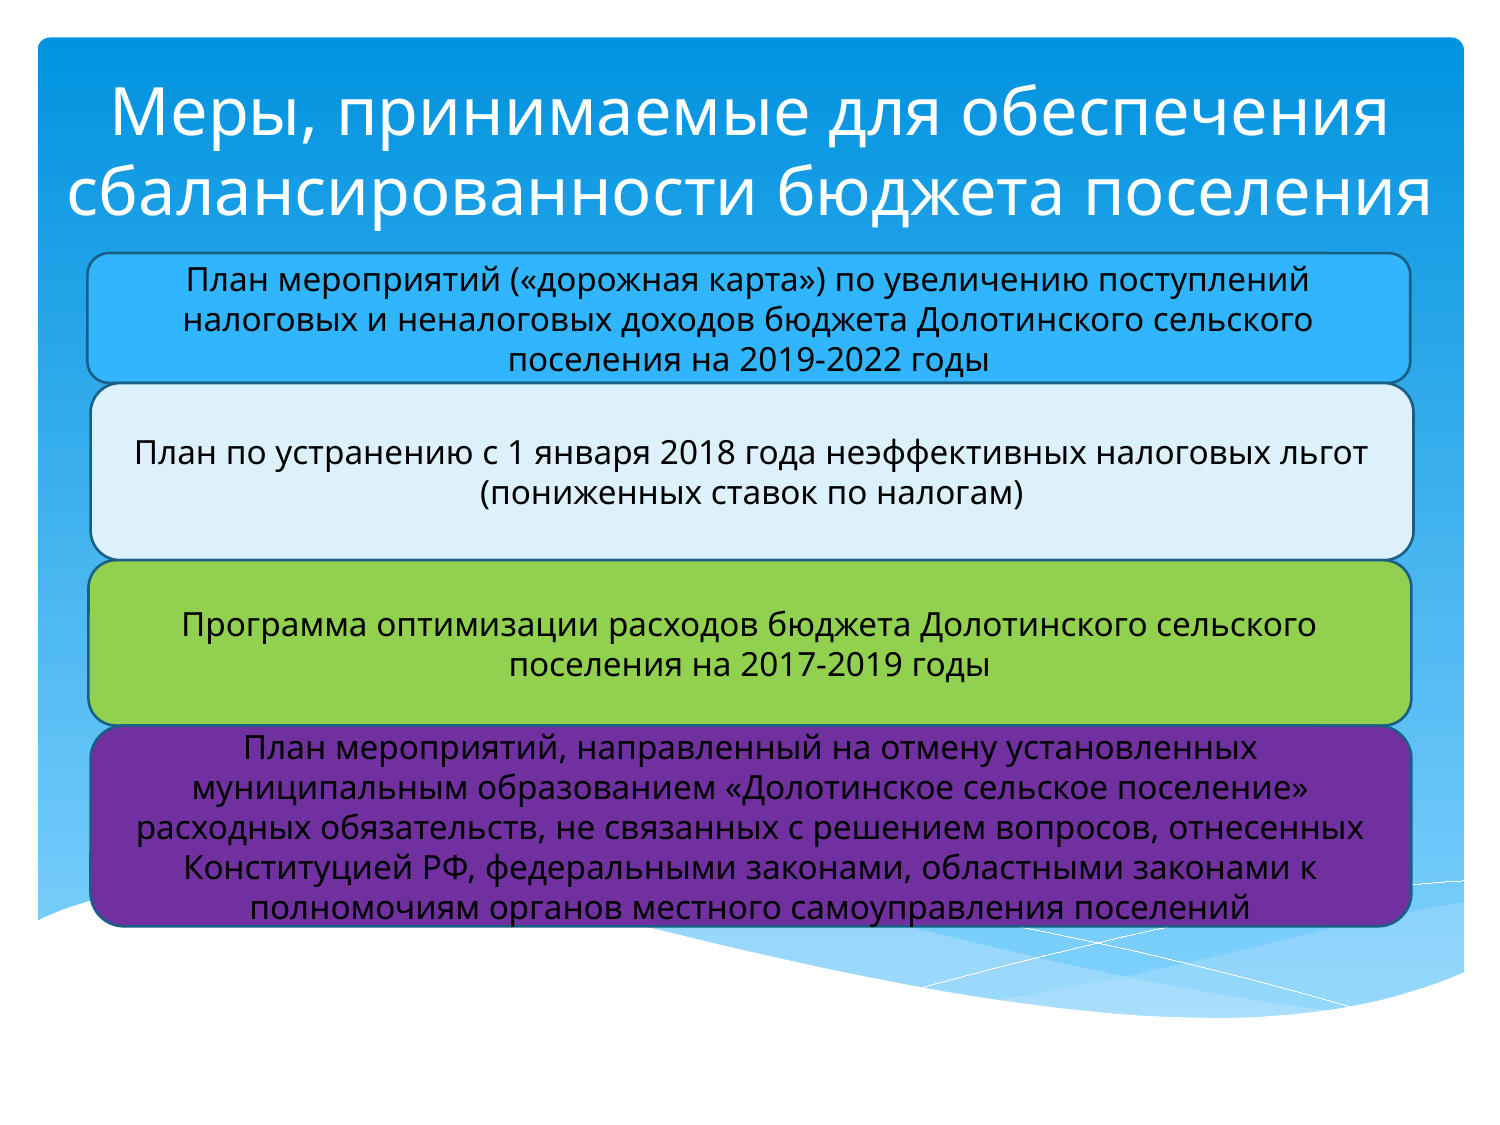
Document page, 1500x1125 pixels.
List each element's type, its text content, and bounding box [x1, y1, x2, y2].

text_box План мероприятий, направленный на отмену установленных муниципальным образованием «Долотинское сельское поселение» расходных обязательств, не связанных с решением вопросов, отнесенных Конституцией РФ, федеральными законами, областными законами к полномочиям органов местного самоуправления поселений [89, 724, 1413, 928]
text_box План по устранению с 1 января 2018 года неэффективных налоговых льгот (пониженных ставок по налогам) [89, 381, 1415, 560]
title Меры, принимаемые для обеспечения сбалансированности бюджета поселения [42, 42, 1460, 237]
text_box Программа оптимизации расходов бюджета Долотинского сельского поселения на 2017-2019 годы [87, 558, 1413, 727]
text_box План мероприятий («дорожная карта») по увеличению поступлений налоговых и неналоговых доходов бюджета Долотинского сельского поселения на 2019-2022 годы [85, 251, 1412, 384]
